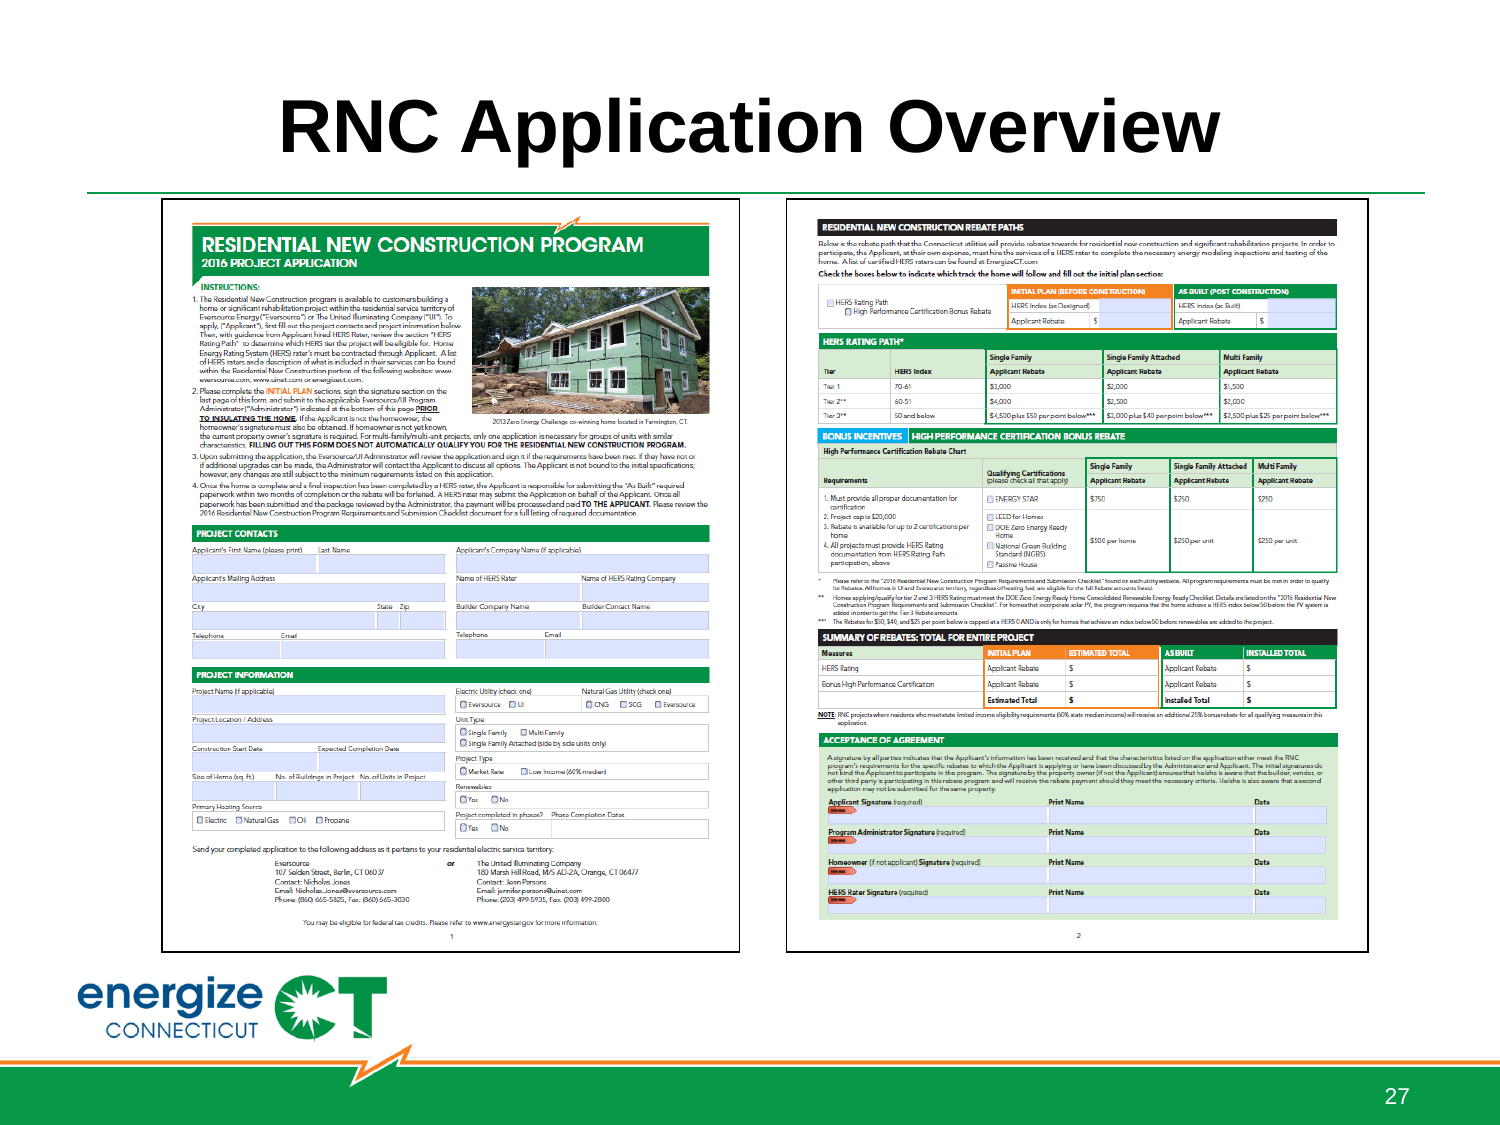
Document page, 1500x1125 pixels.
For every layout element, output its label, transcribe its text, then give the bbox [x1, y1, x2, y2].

title RNC Application Overview [75, 45, 1425, 200]
picture [0, 962, 1500, 1125]
slide_number 27 [1074, 1065, 1425, 1125]
picture [162, 199, 739, 952]
picture [787, 199, 1368, 952]
